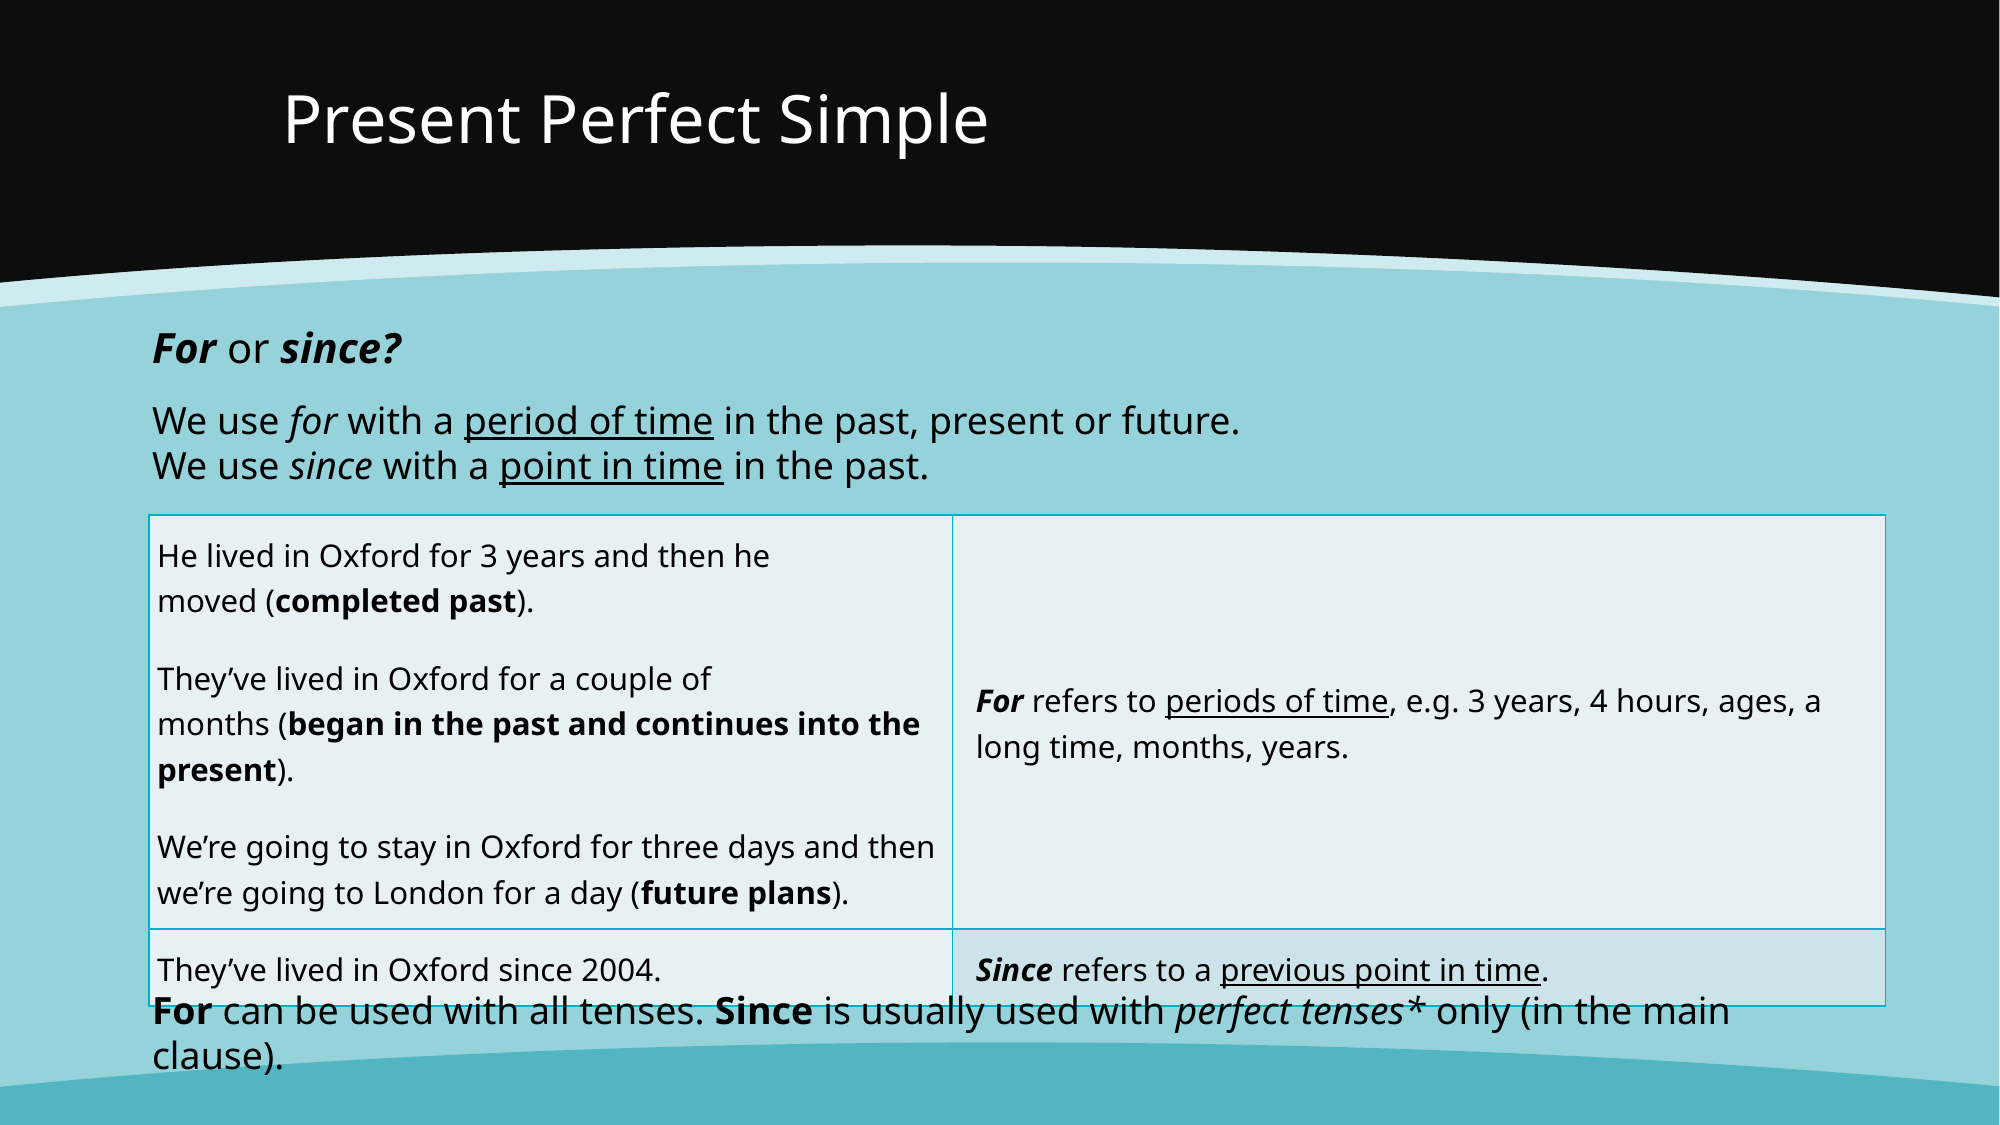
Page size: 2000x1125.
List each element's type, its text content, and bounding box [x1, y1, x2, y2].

title Present Perfect Simple [267, 66, 1768, 166]
text_box For or since? We use for with a period of time in the past, present or future. We use since with a point in time in the past. For can be used with all tenses. Since is usually used with perfect tenses* only (in the main clause). [137, 314, 1886, 1085]
